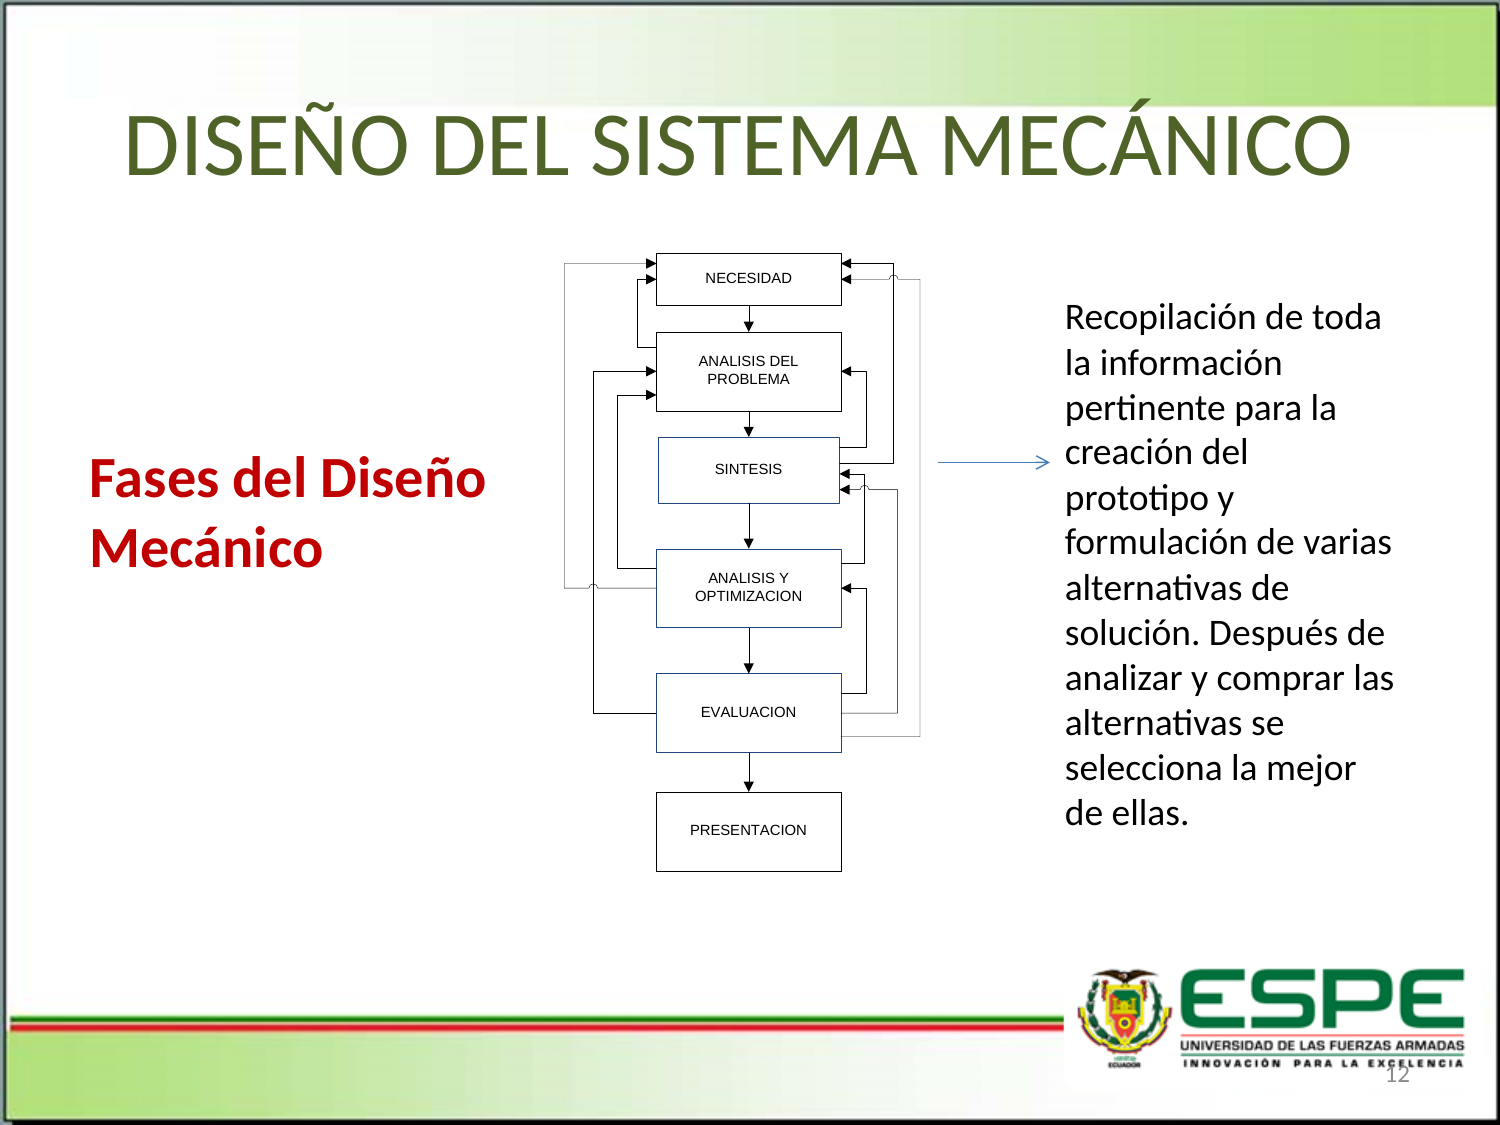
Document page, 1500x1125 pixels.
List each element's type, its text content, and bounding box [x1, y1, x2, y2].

title DISEÑO DEL SISTEMA MECÁNICO [75, 45, 1425, 233]
text_box Fases del Diseño Mecánico [74, 431, 519, 587]
text_box Recopilación de toda la información pertinente para la creación del prototipo y formulación de varias alternativas de solución. Después de analizar y comprar las alternativas se selecciona la mejor de ellas. [1049, 285, 1413, 885]
slide_number 12 [1074, 1042, 1425, 1103]
picture [0, 1, 1500, 1125]
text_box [524, 249, 960, 874]
